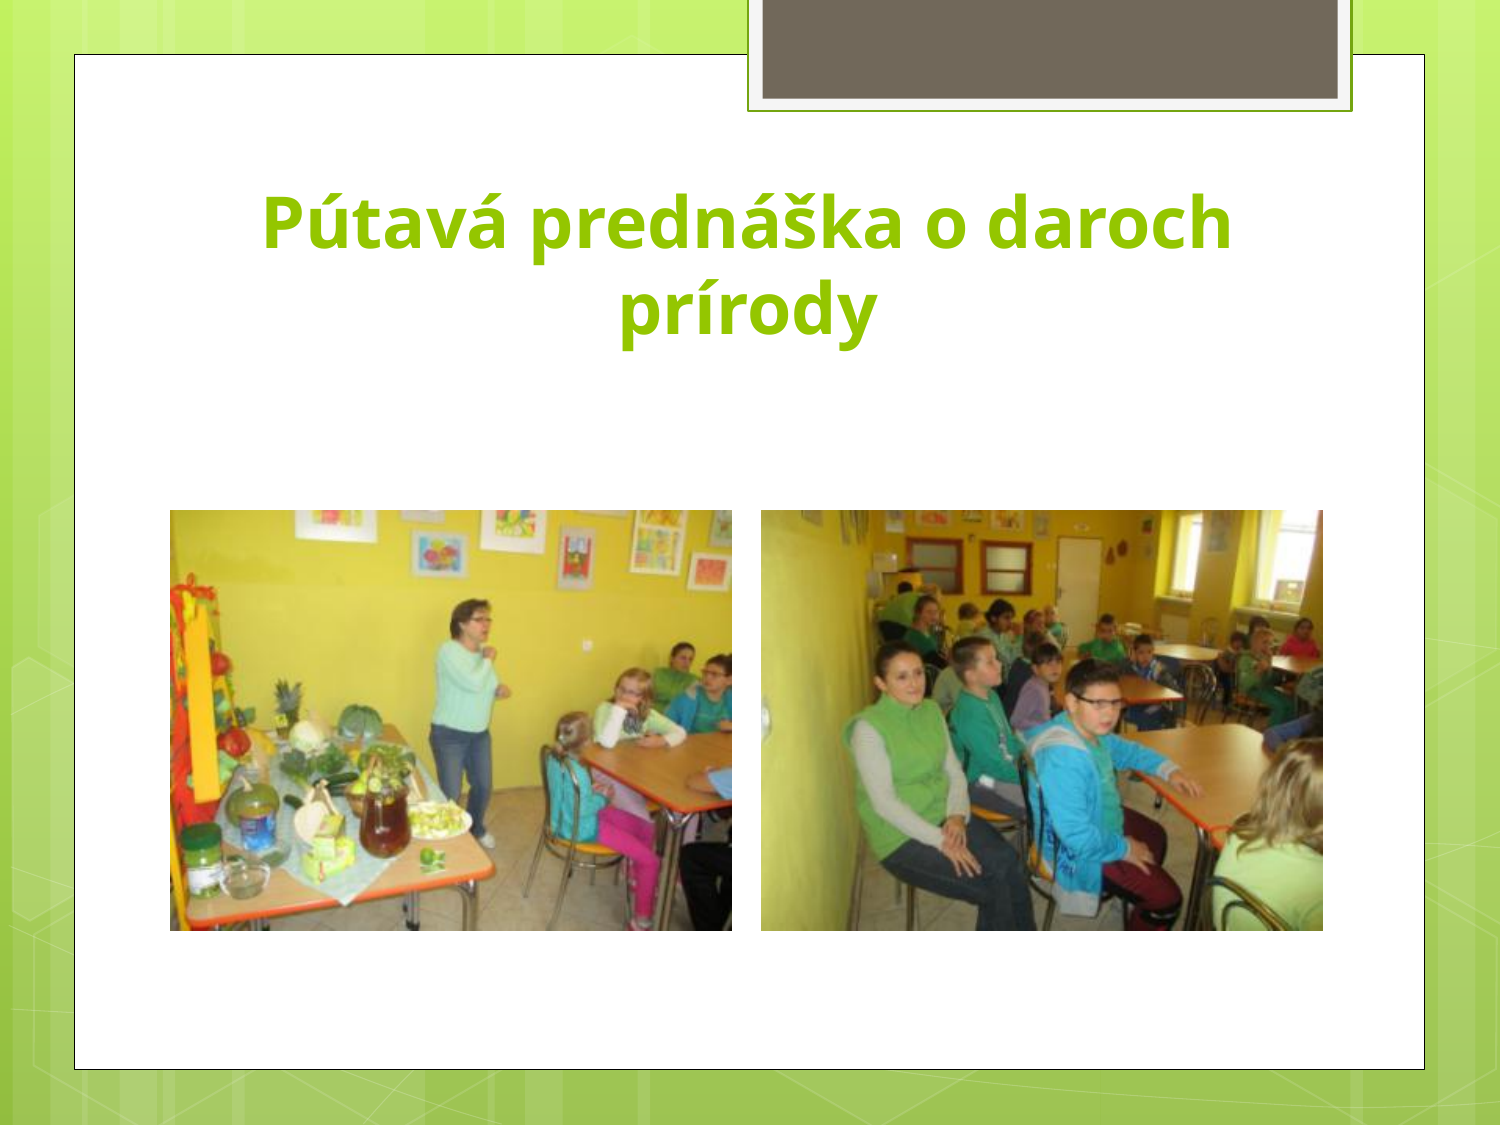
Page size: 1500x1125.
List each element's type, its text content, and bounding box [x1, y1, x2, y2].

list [170, 509, 733, 932]
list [761, 509, 1324, 932]
title Pútavá prednáška o daroch prírody [171, 168, 1324, 357]
